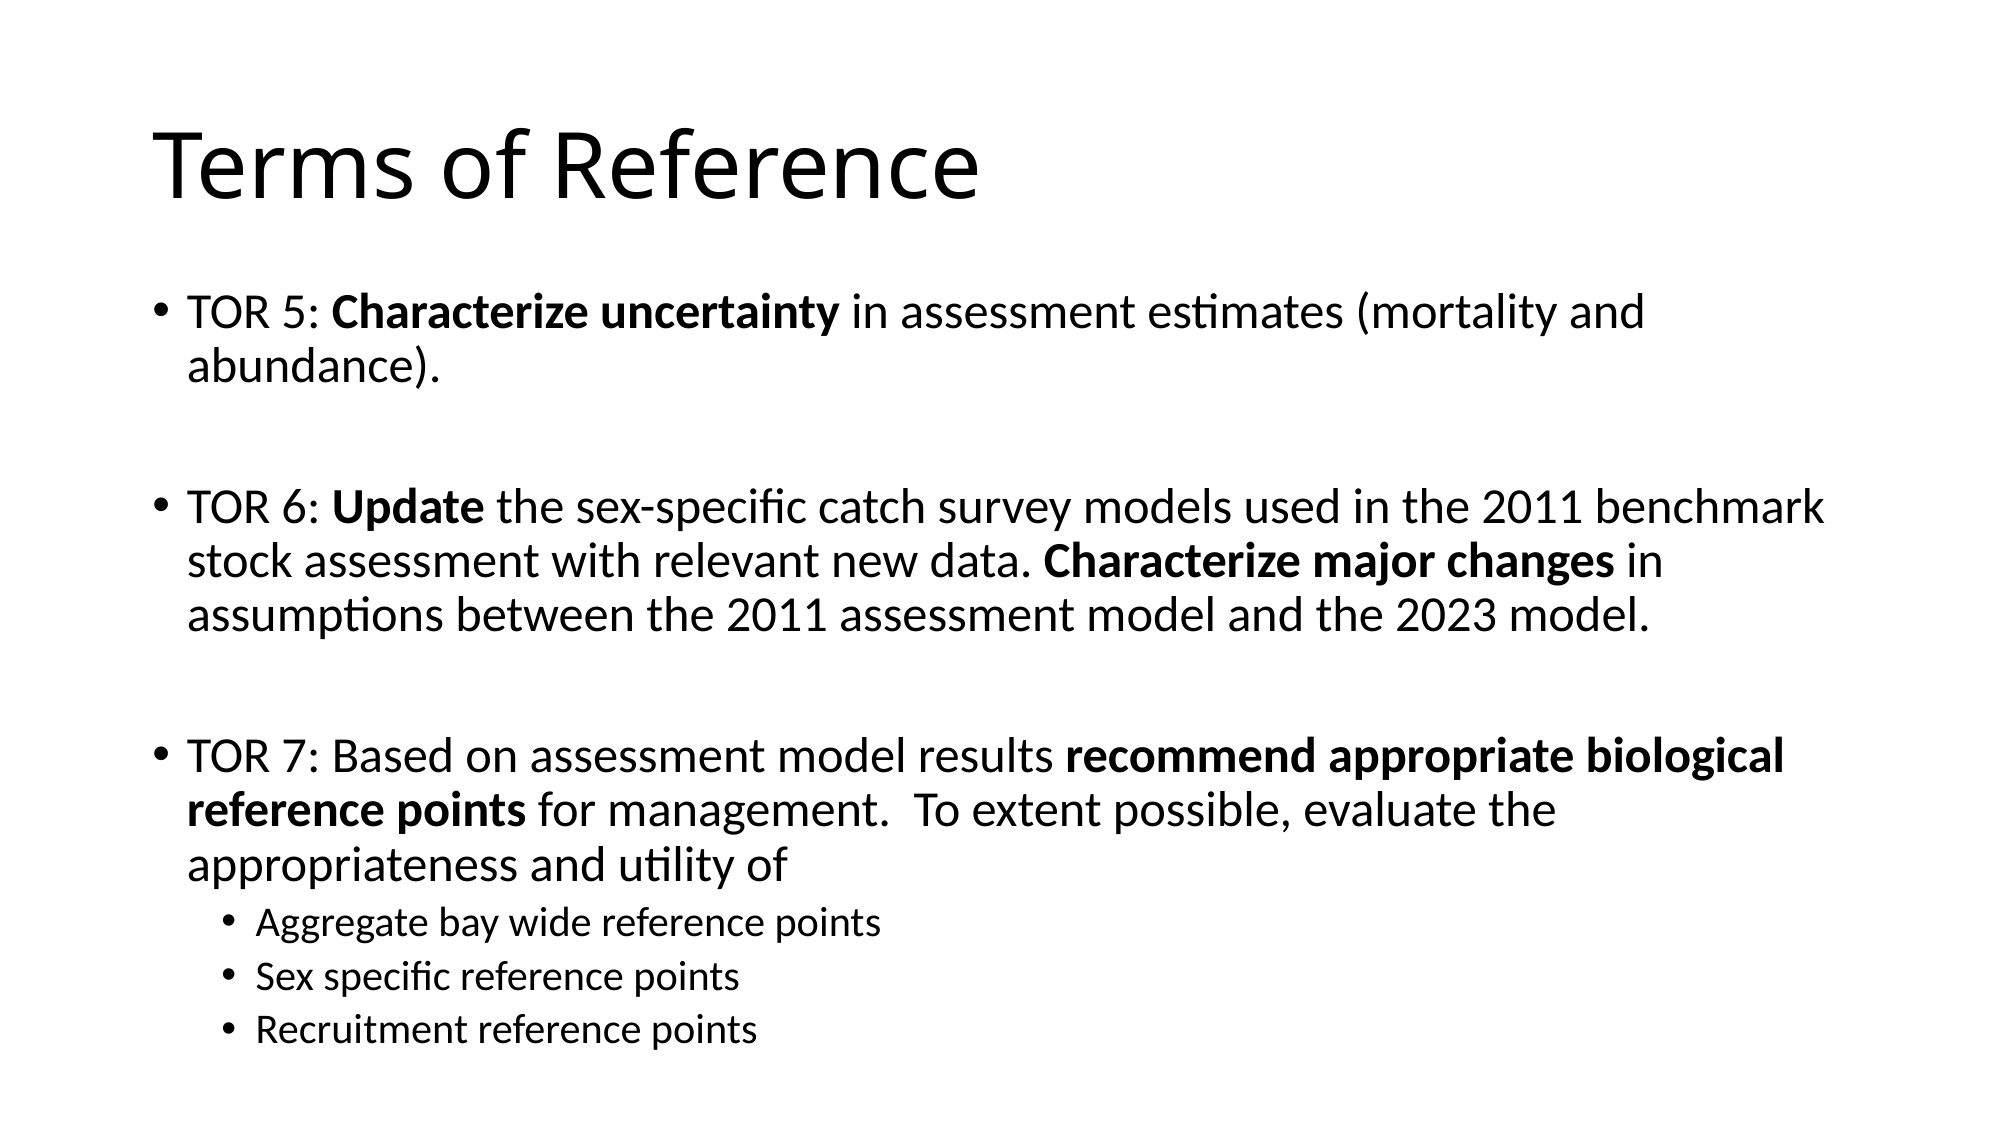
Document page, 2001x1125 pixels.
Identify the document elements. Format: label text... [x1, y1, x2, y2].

title Terms of Reference [137, 59, 1863, 277]
list TOR 5: Characterize uncertainty in assessment estimates (mortality and abundance). TOR 6: Update the sex-specific catch survey models used in the 2011 benchmark stock assessment with relevant new data. Characterize major changes in assumptions between the 2011 assessment model and the 2023 model. TOR 7: Based on assessment model results recommend appropriate biological reference points for management. To extent possible, evaluate the appropriateness and utility of Aggregate bay wide reference points Sex specific reference points Recruitment reference points [137, 277, 1863, 1103]
